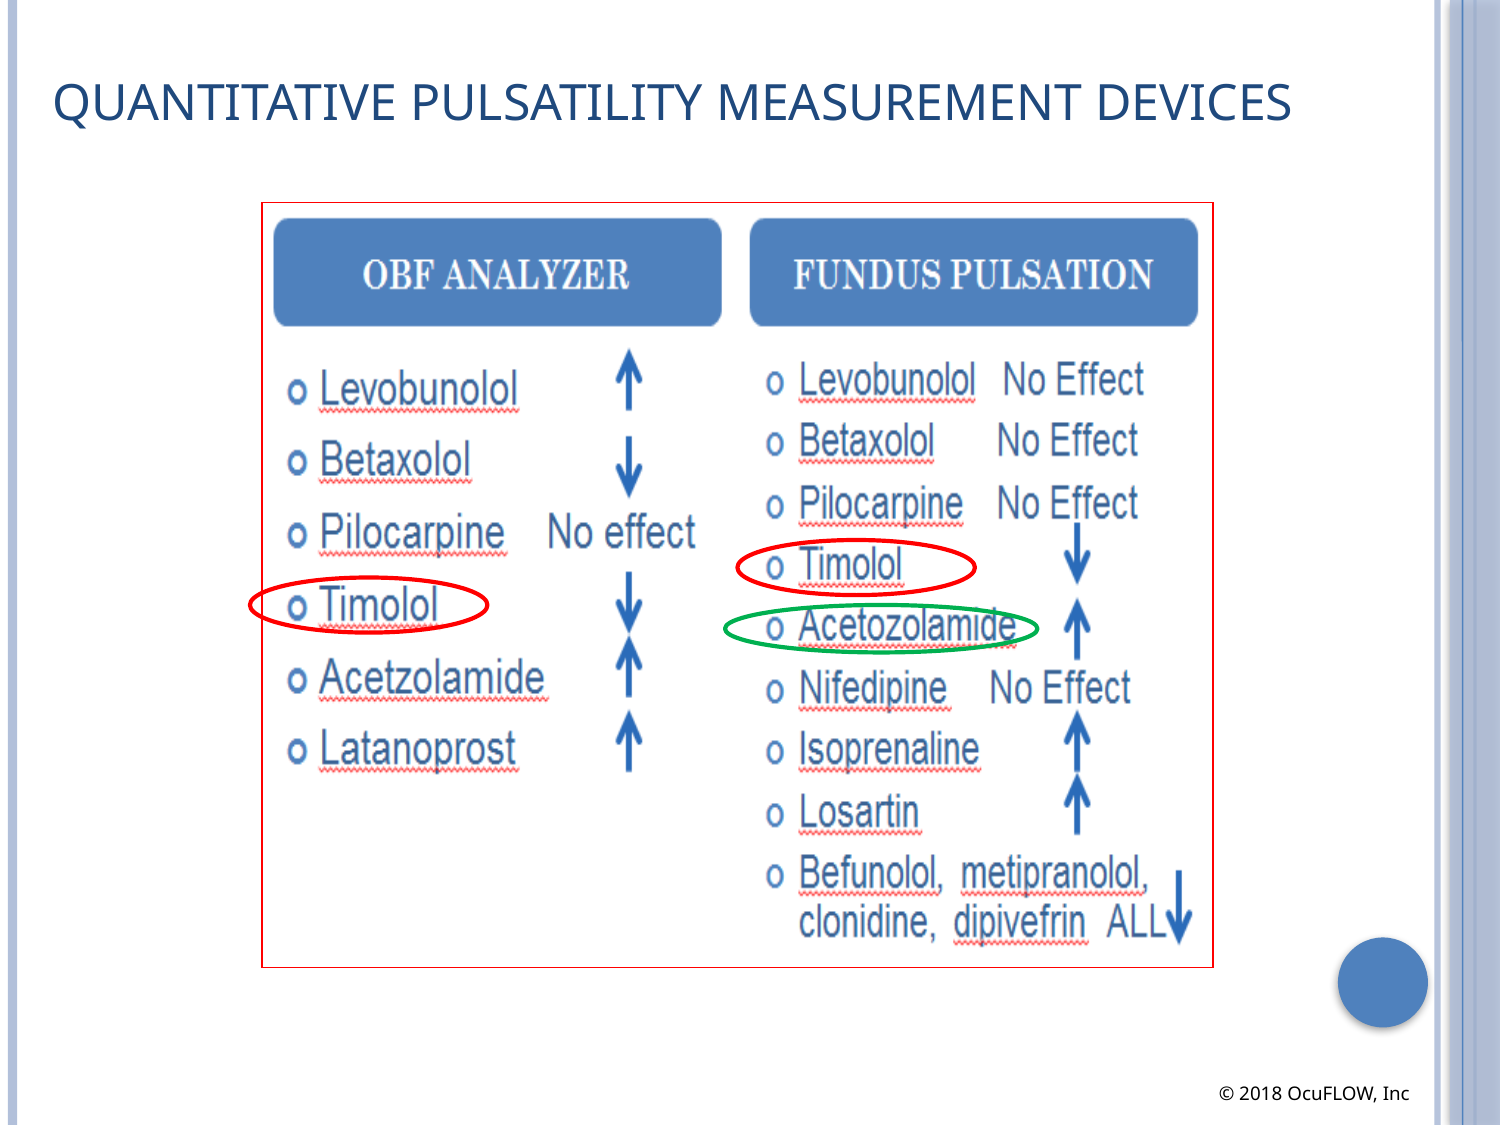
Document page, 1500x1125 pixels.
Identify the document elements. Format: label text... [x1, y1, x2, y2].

text_box © 2018 OcuFLOW, Inc [1204, 1074, 1430, 1112]
text_box [247, 593, 256, 617]
title Quantitative Pulsatility Measurement Devices [37, 24, 1475, 138]
picture [262, 202, 1213, 968]
